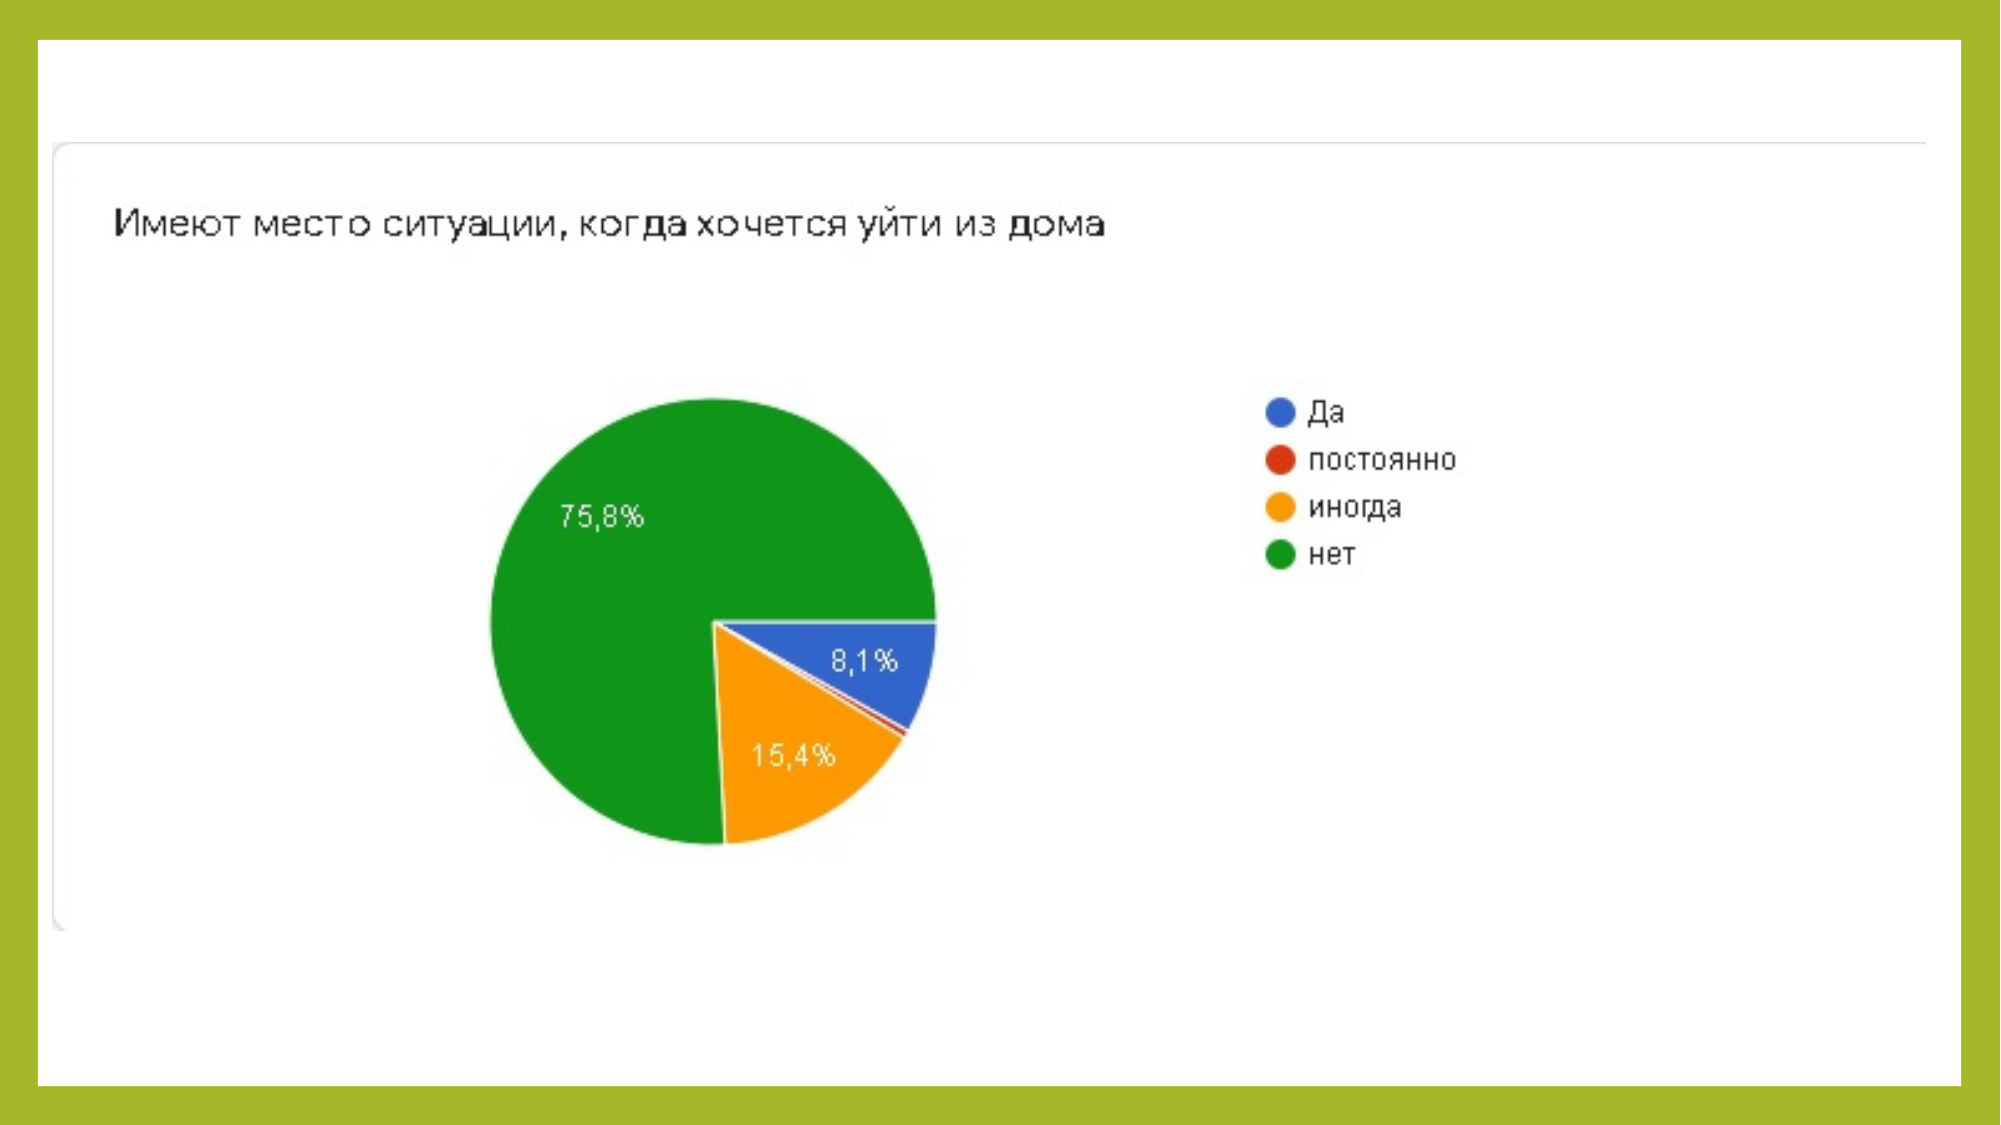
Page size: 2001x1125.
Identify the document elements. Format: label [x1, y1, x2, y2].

picture [52, 141, 1926, 931]
